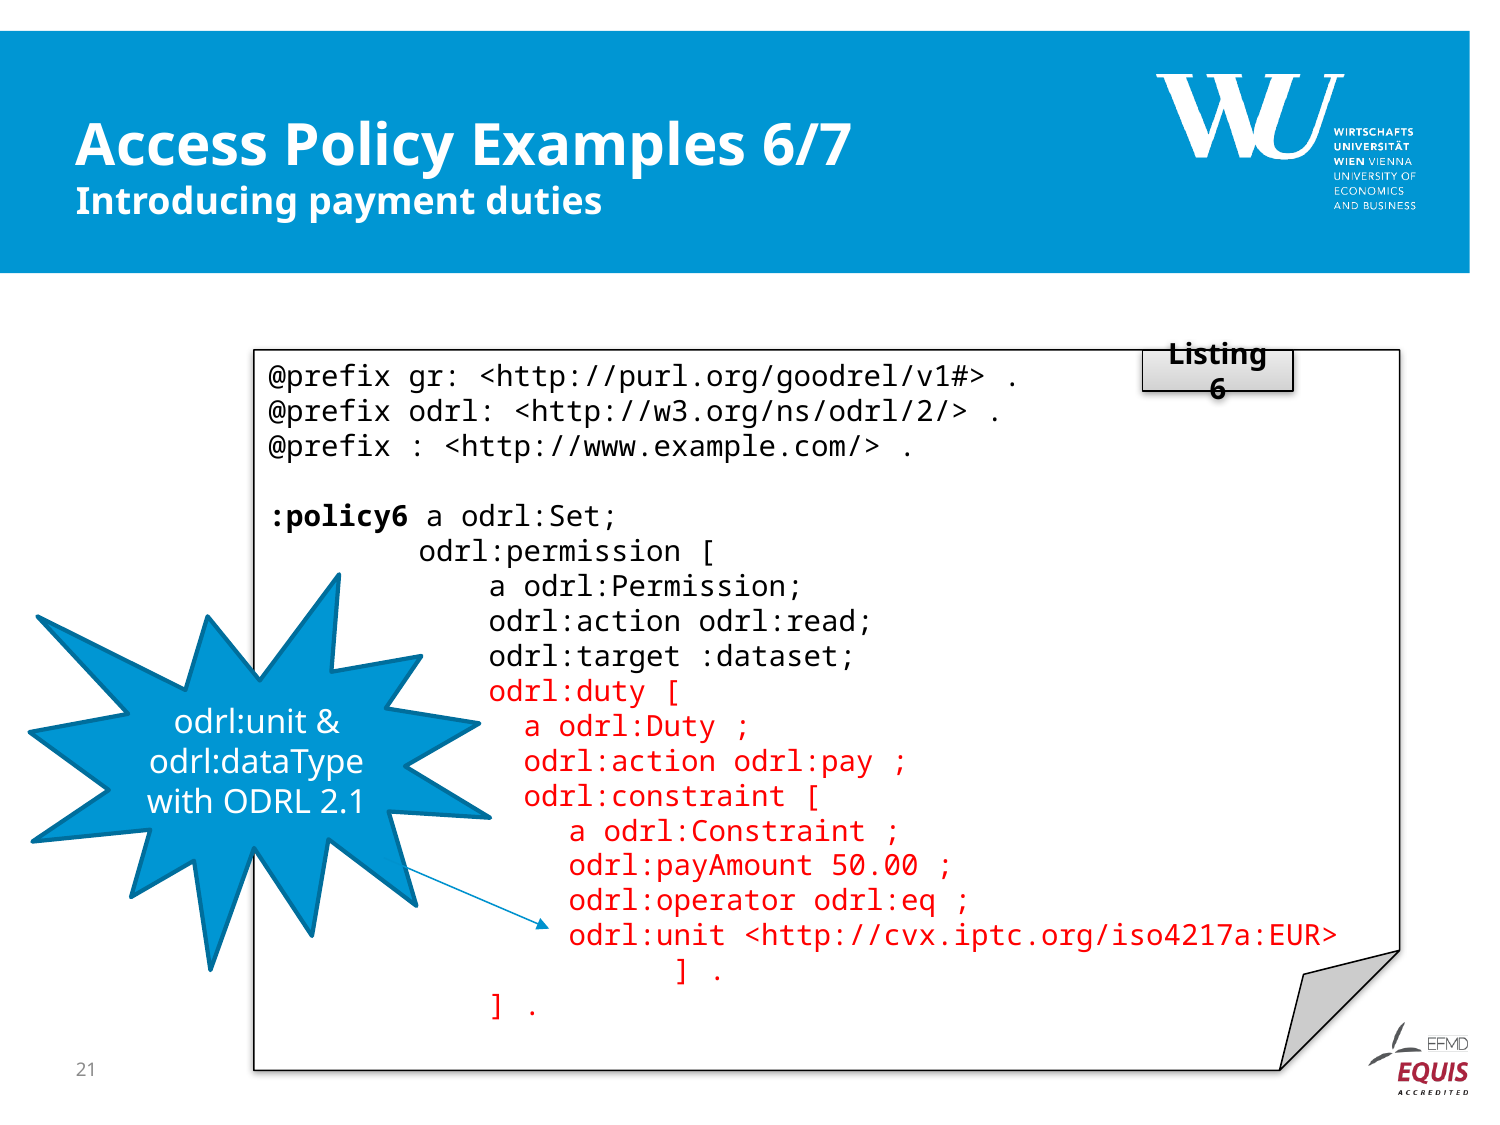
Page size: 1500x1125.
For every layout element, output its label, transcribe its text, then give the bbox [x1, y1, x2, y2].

picture [1368, 1022, 1468, 1095]
picture [1157, 75, 1343, 159]
slide_number 21 [75, 1040, 223, 1101]
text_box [253, 349, 1400, 1071]
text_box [383, 857, 550, 929]
text_box odrl:unit & odrl:dataType with ODRL 2.1 [27, 614, 248, 973]
title Access Policy Examples 6/7 Introducing payment duties [75, 70, 1105, 259]
